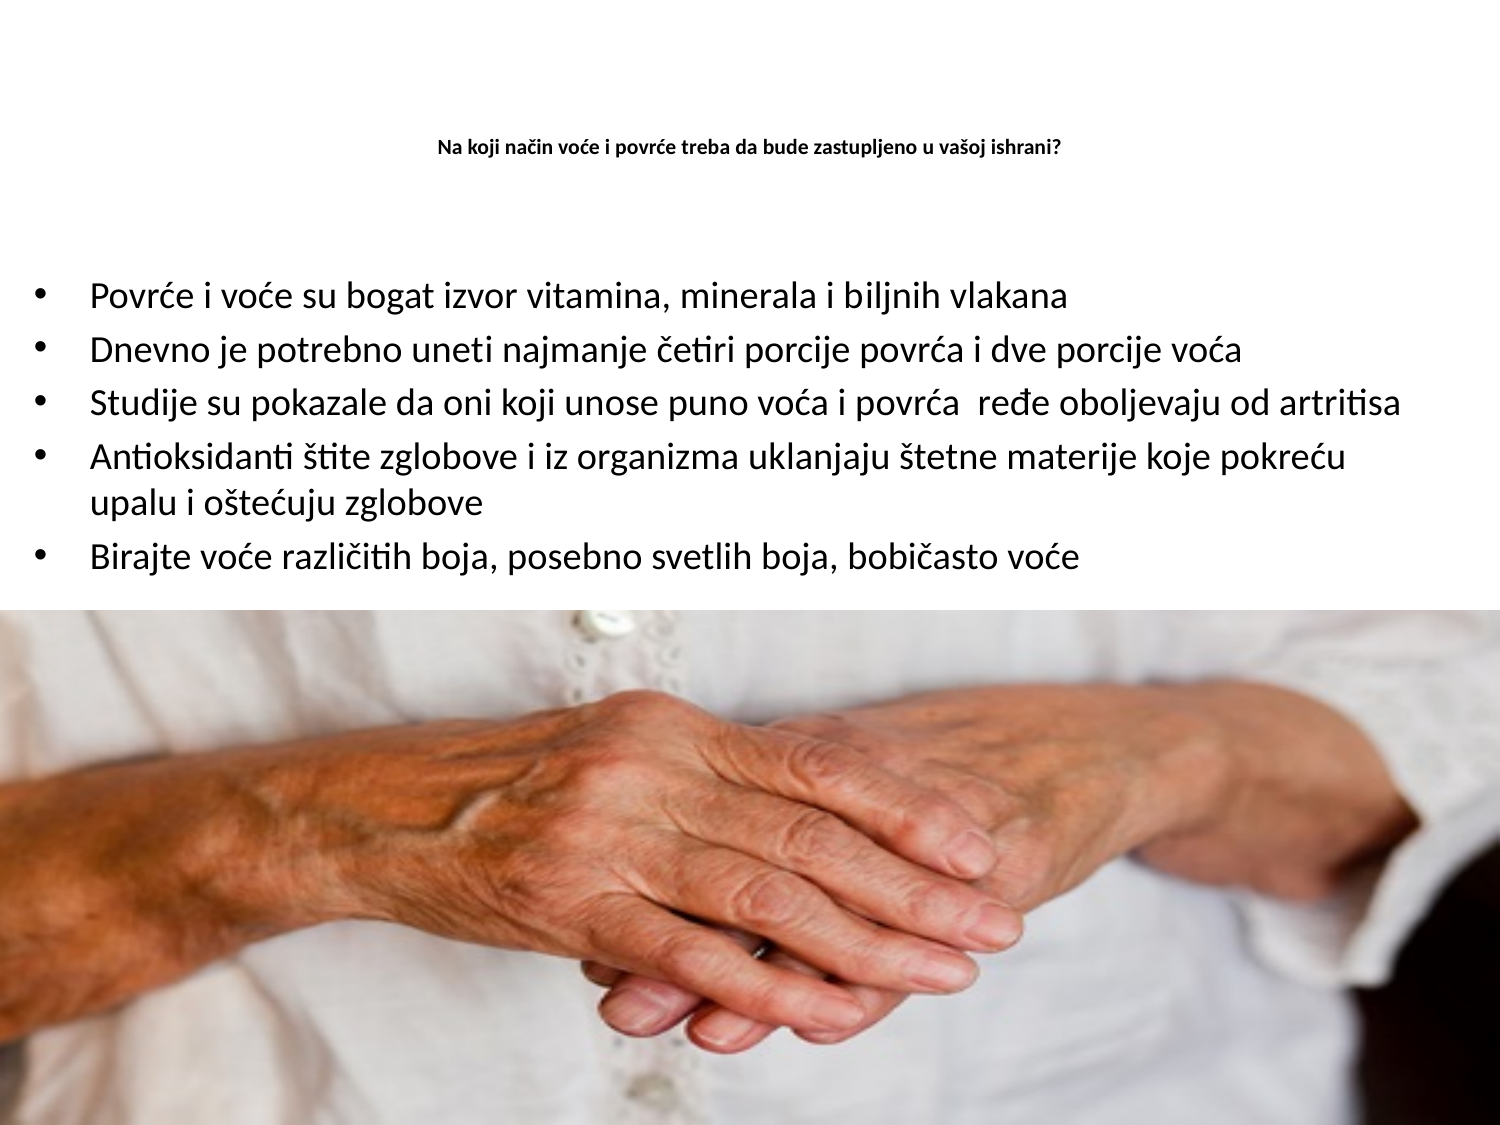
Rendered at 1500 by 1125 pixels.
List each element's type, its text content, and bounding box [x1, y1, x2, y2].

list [0, 610, 1500, 1125]
list Povrće i voće su bogat izvor vitamina, minerala i biljnih vlakana Dnevno je potrebno uneti najmanje četiri porcije povrća i dve porcije voća Studije su pokazale da oni koji unose puno voća i povrća ređe oboljevaju od artritisa Antioksidanti štite zglobove i iz organizma uklanjaju štetne materije koje pokreću upalu i oštećuju zglobove Birajte voće različitih boja, posebno svetlih boja, bobičasto voće [18, 262, 1425, 595]
title Na koji način voće i povrće treba da bude zastupljeno u vašoj ishrani? [75, 45, 1425, 233]
